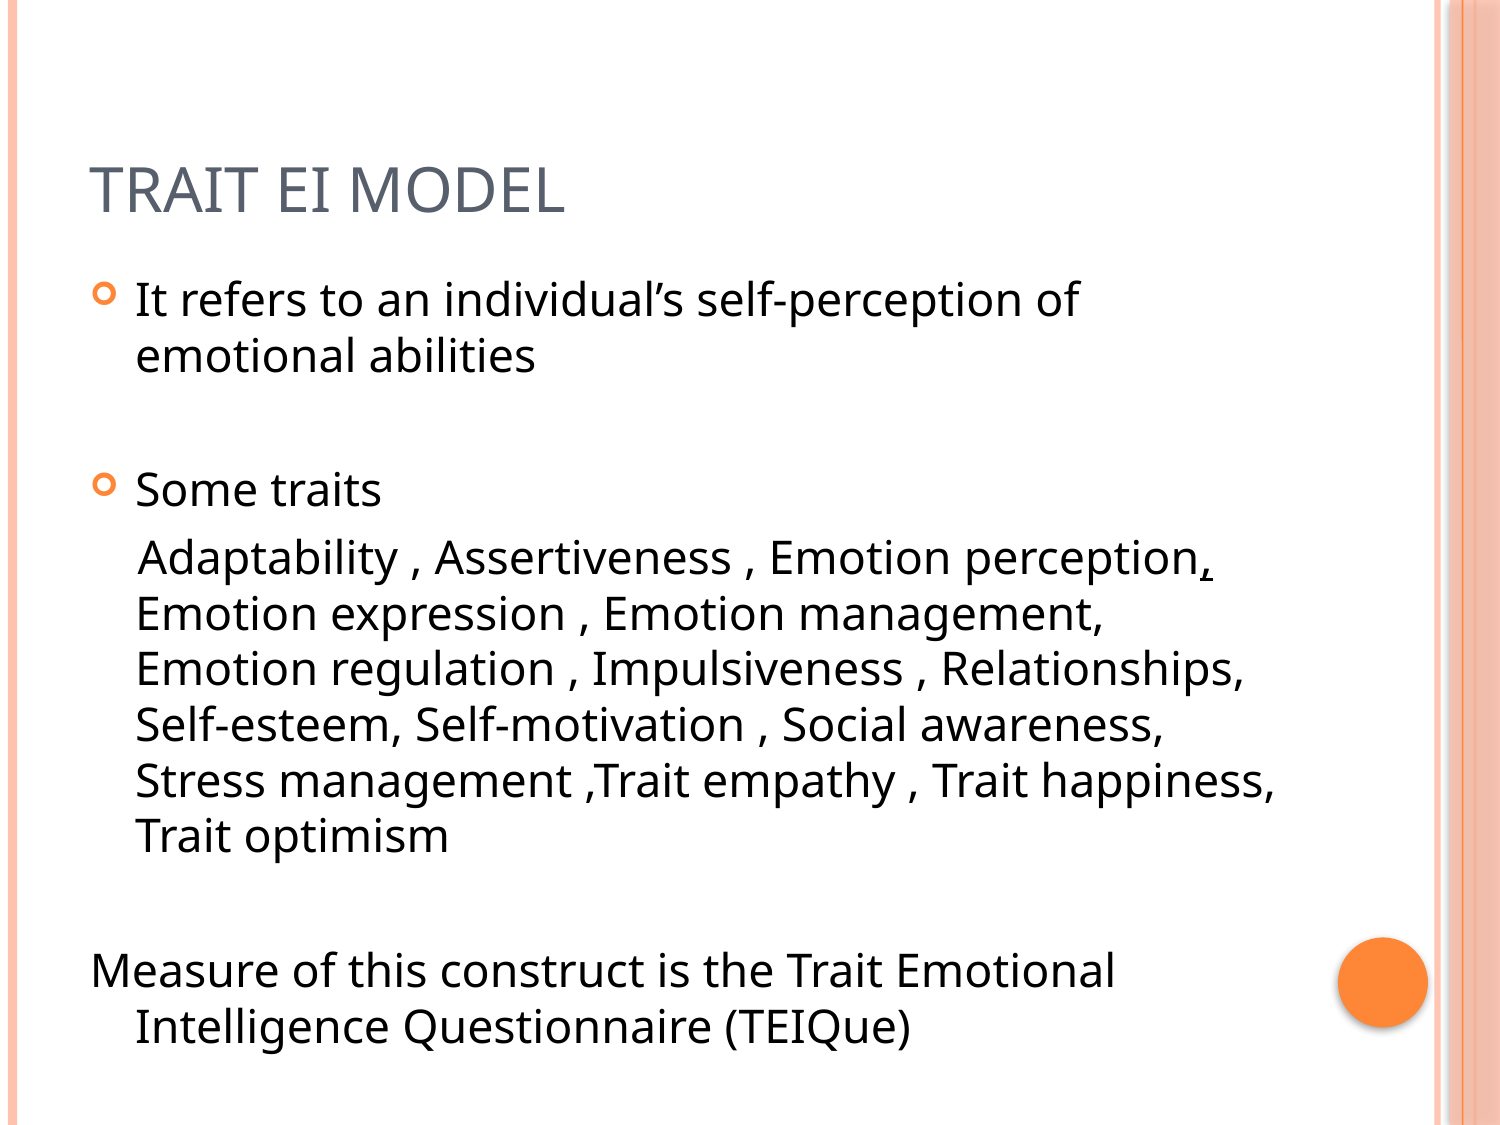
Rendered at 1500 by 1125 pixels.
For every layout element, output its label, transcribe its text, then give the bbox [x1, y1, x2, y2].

list It refers to an individual’s self-perception of emotional abilities Some traits Adaptability , Assertiveness , Emotion perception, Emotion expression , Emotion management, Emotion regulation , Impulsiveness , Relationships, Self-esteem, Self-motivation , Social awareness, Stress management ,Trait empathy , Trait happiness, Trait optimism Measure of this construct is the Trait Emotional Intelligence Questionnaire (TEIQue) [75, 262, 1300, 1062]
title Trait EI Model [75, 45, 1300, 233]
